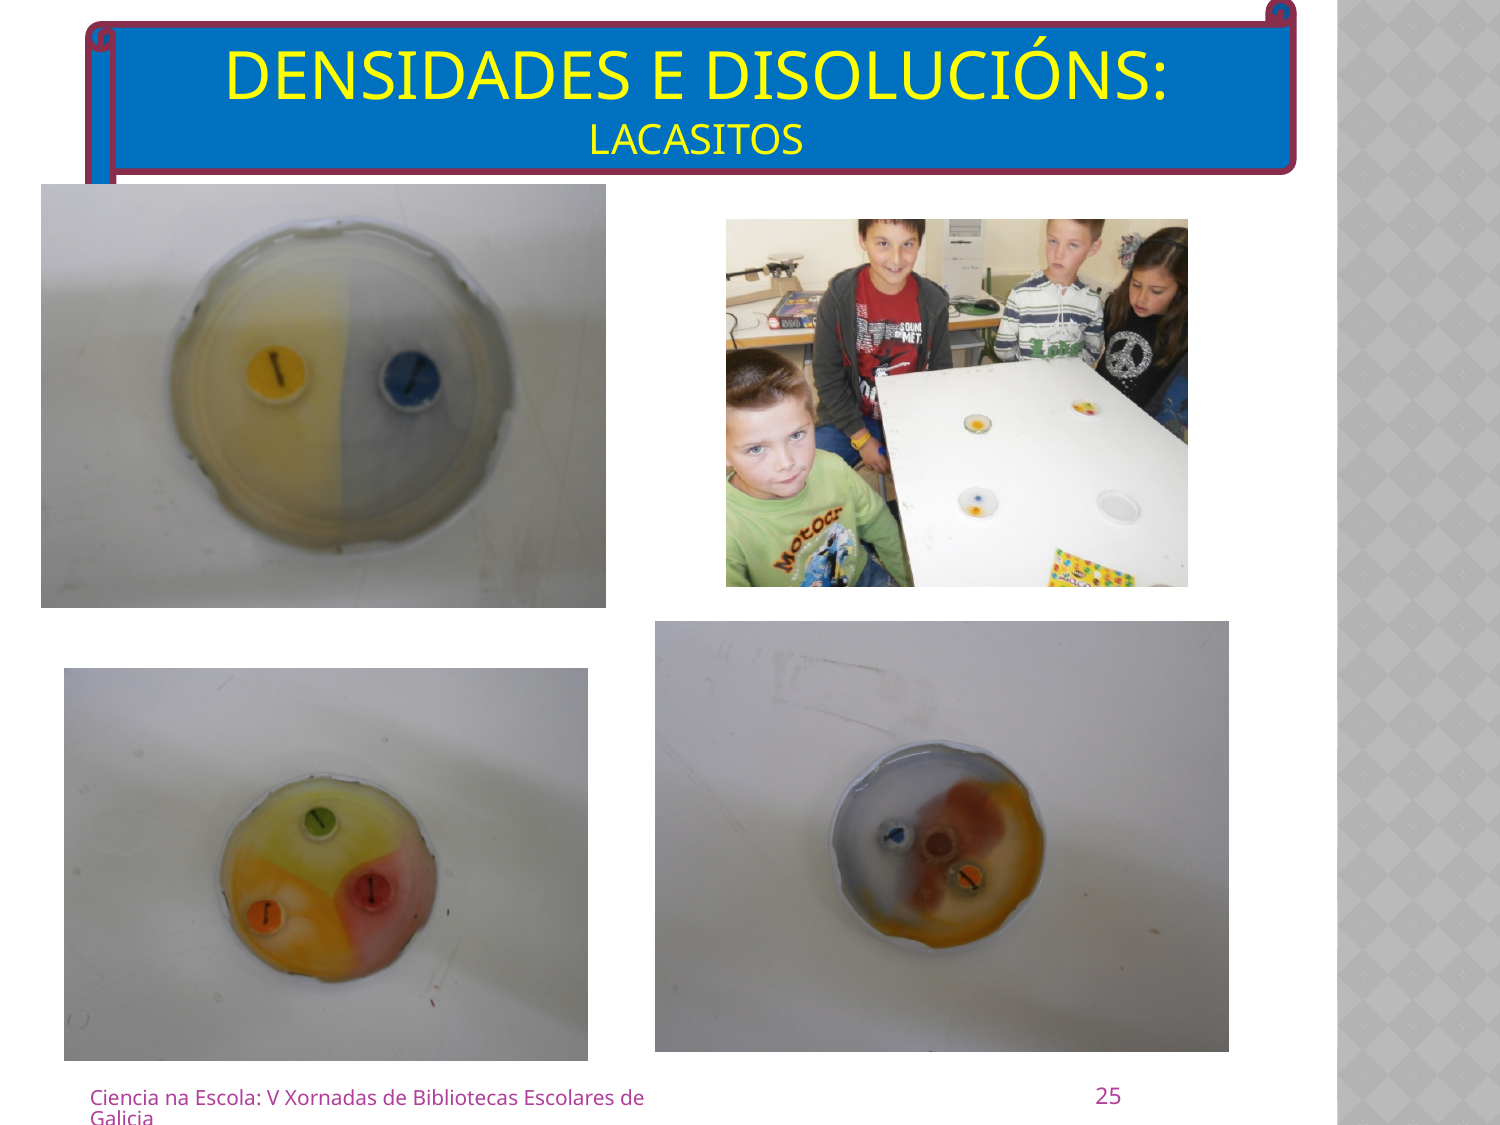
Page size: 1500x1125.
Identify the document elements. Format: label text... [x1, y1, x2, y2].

slide_number 25 [1025, 1075, 1122, 1113]
text_box DENSIDADES E DISOLUCIÓNS: LACASITOS [85, 0, 1297, 182]
picture [40, 183, 607, 609]
picture [725, 219, 1188, 587]
picture [655, 621, 1229, 1052]
footer Ciencia na Escola: V Xornadas de Bibliotecas Escolares de Galicia [75, 1075, 675, 1114]
picture [64, 668, 589, 1062]
